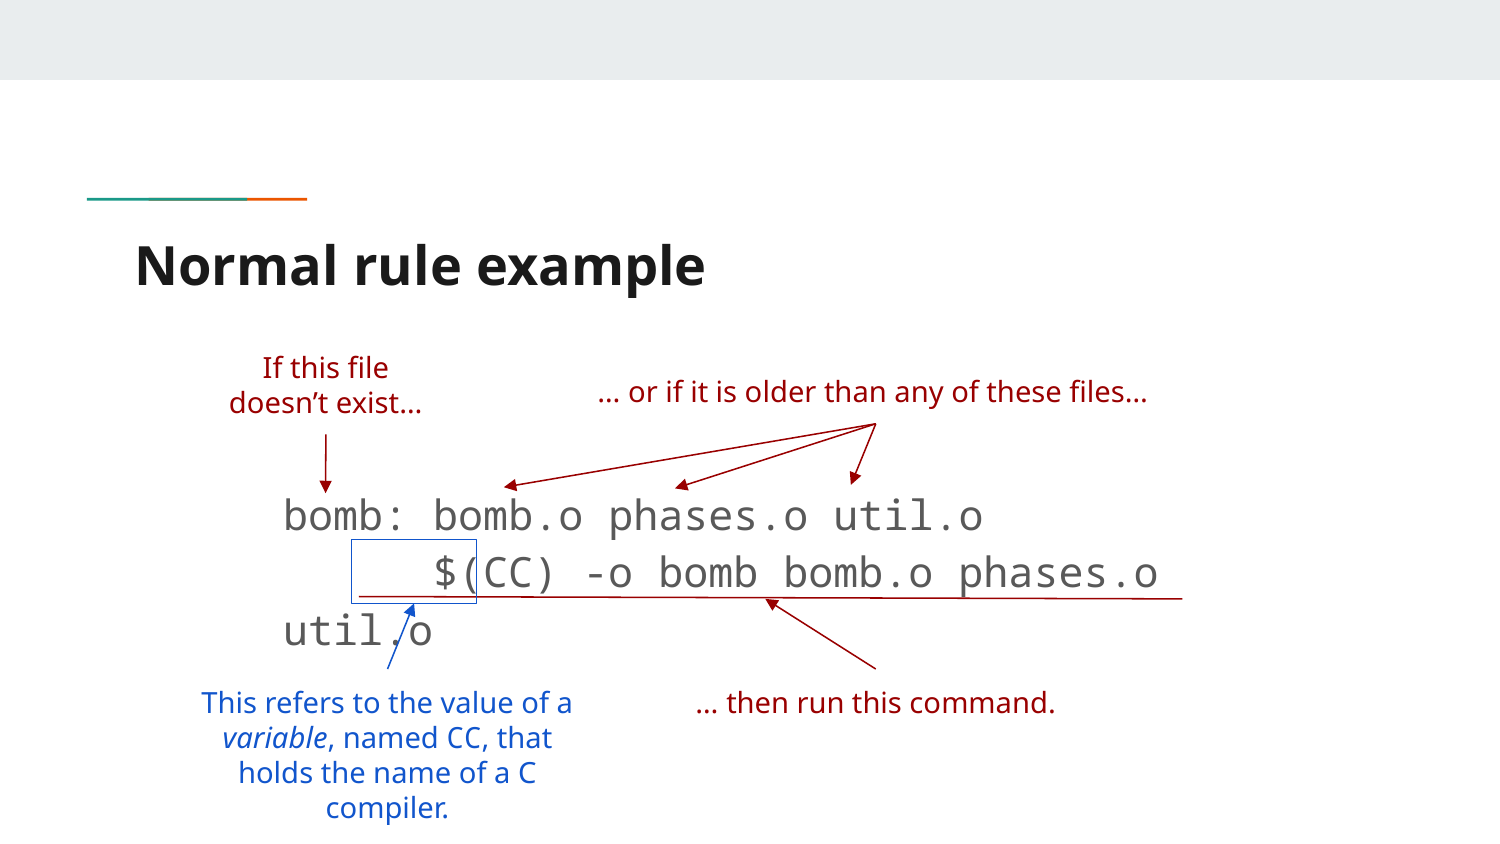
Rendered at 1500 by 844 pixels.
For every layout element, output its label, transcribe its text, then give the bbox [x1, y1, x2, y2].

text_box [351, 539, 477, 604]
title Normal rule example [119, 216, 1381, 305]
text_box … then run this command. [602, 668, 1219, 734]
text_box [358, 596, 1183, 600]
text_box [387, 603, 415, 670]
text_box This refers to the value of a variable, named CC, that holds the name of a C compiler. [173, 668, 602, 839]
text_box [850, 424, 877, 486]
text_box … or if it is older than any of these files… [582, 358, 1170, 424]
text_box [674, 424, 848, 489]
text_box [503, 424, 672, 488]
list bomb: bomb.o phases.o util.o $(CC) -o bomb bomb.o phases.o util.o [268, 465, 1232, 670]
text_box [764, 608, 876, 670]
text_box If this file doesn’t exist… [210, 334, 442, 435]
